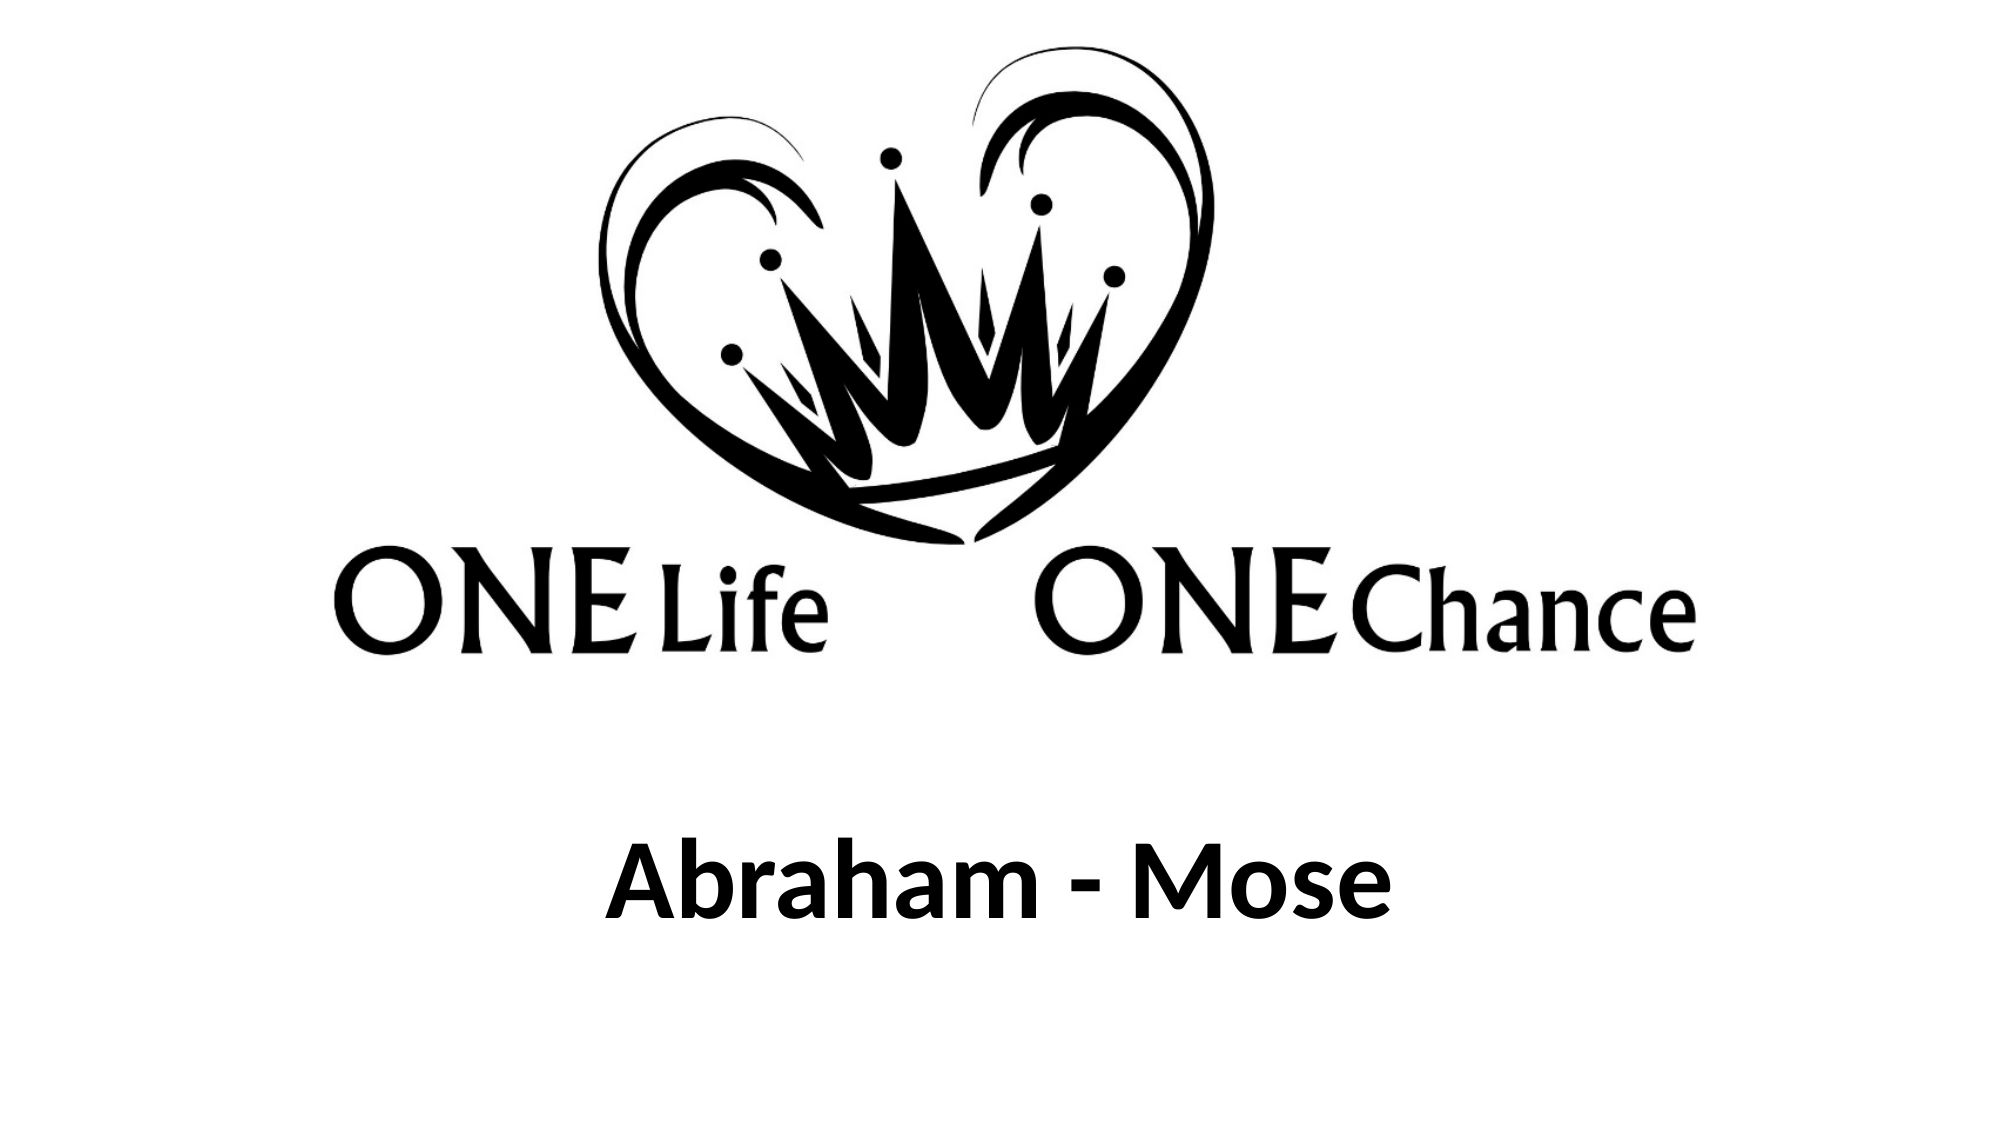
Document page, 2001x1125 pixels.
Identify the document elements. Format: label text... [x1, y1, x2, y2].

picture [155, 0, 1884, 874]
text_box Abraham - Mose [587, 874, 1413, 949]
